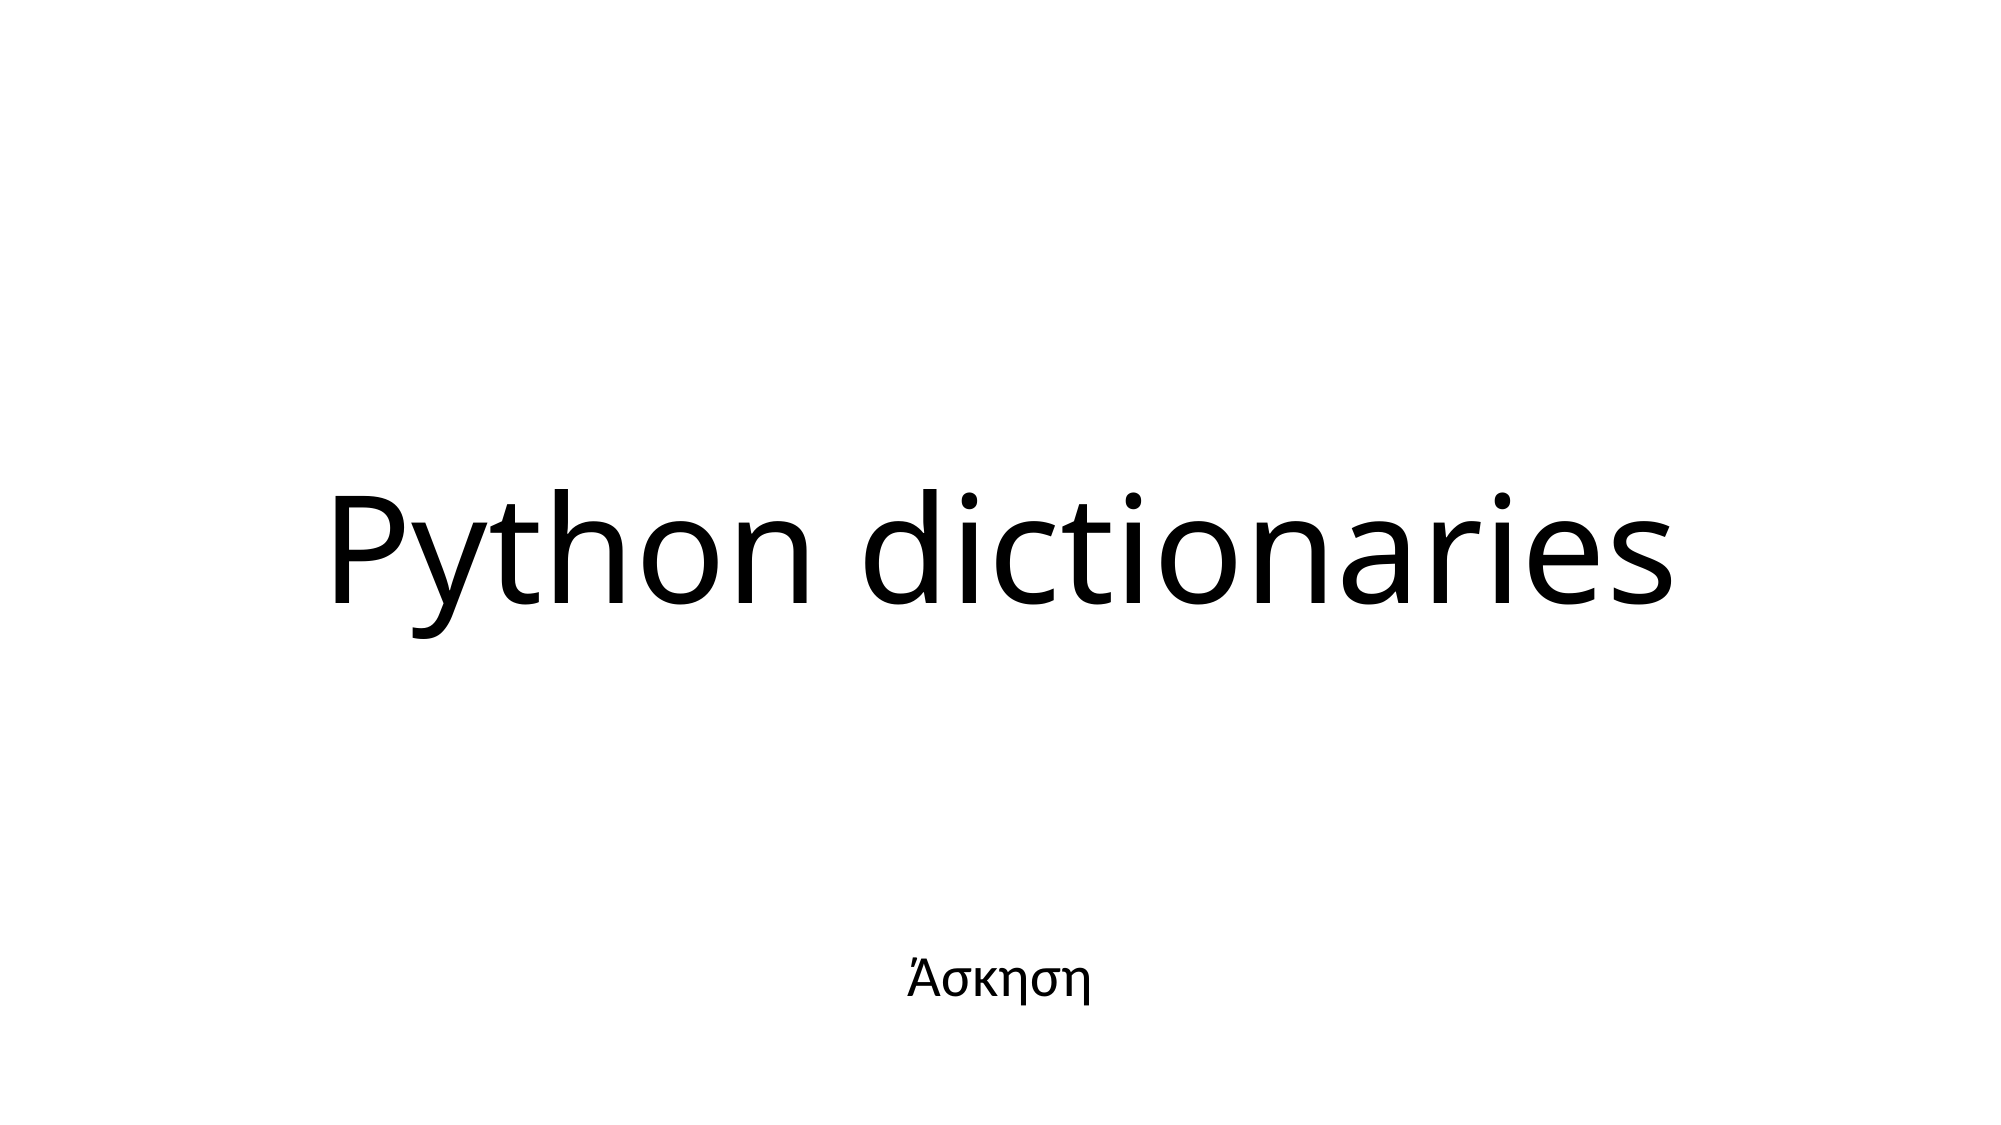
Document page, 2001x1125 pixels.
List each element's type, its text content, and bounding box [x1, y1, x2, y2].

title Python dictionaries [249, 327, 1750, 782]
subtitle Άσκηση [322, 926, 1678, 1030]
